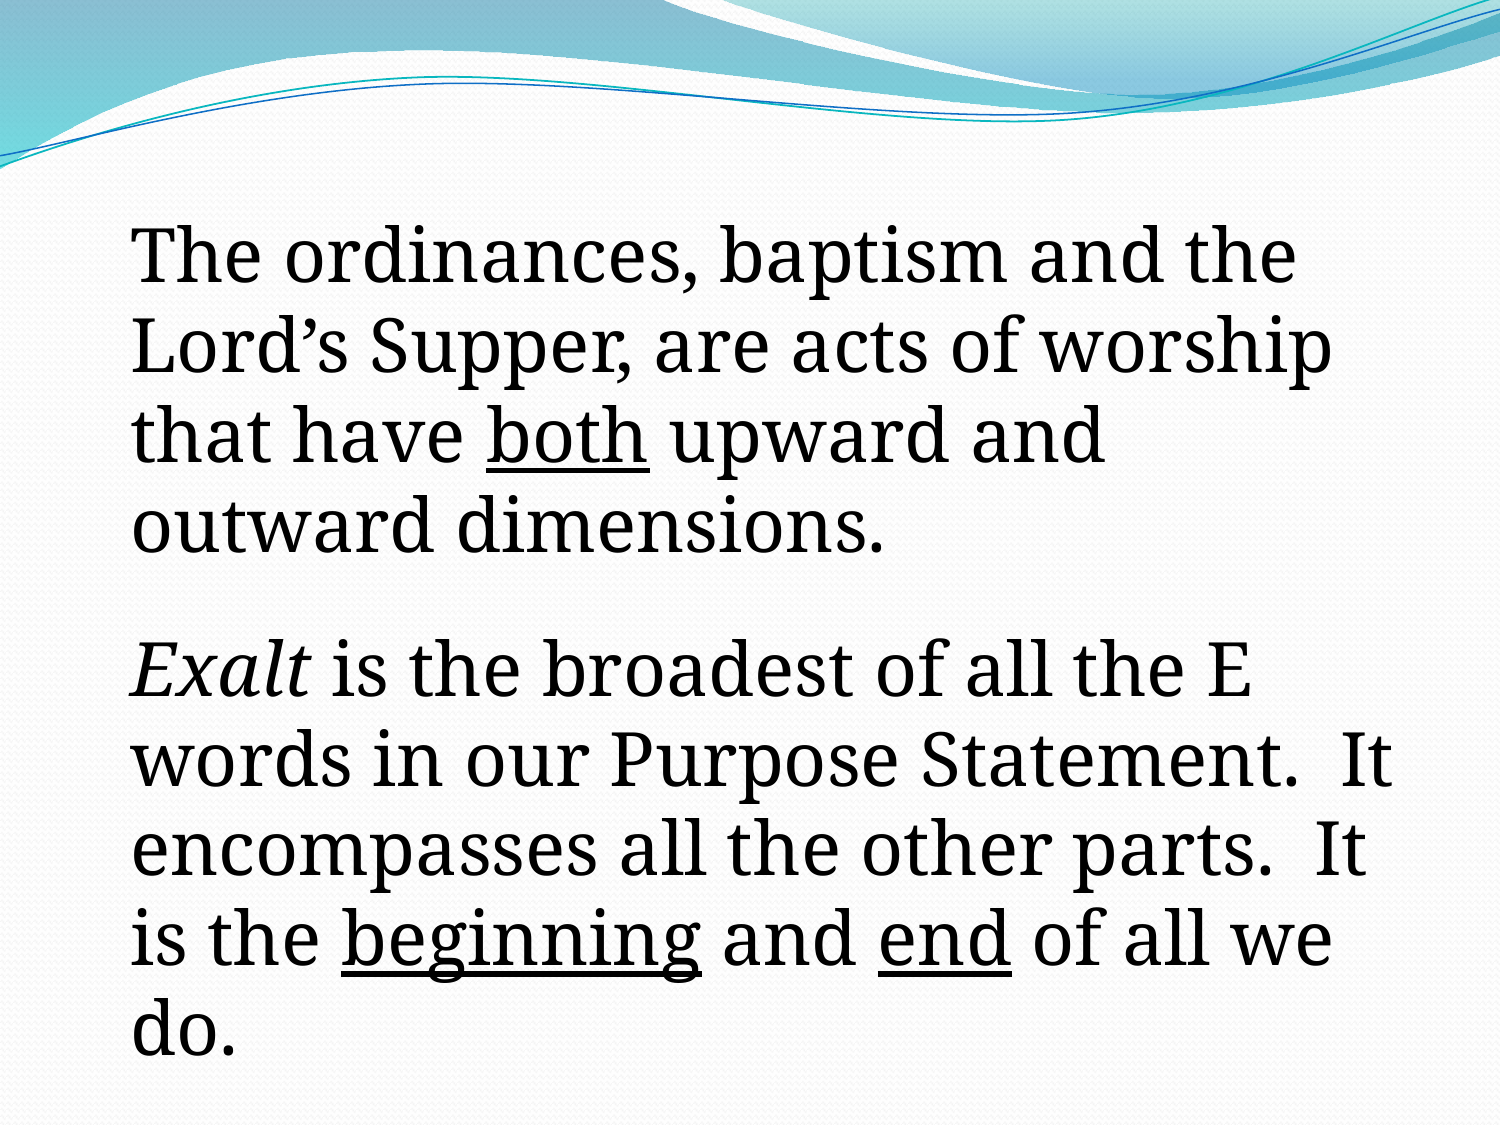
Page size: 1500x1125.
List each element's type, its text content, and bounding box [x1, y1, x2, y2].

list The ordinances, baptism and the Lord’s Supper, are acts of worship that have both upward and outward dimensions. Exalt is the broadest of all the E words in our Purpose Statement. It encompasses all the other parts. It is the beginning and end of all we do. [75, 200, 1425, 1088]
